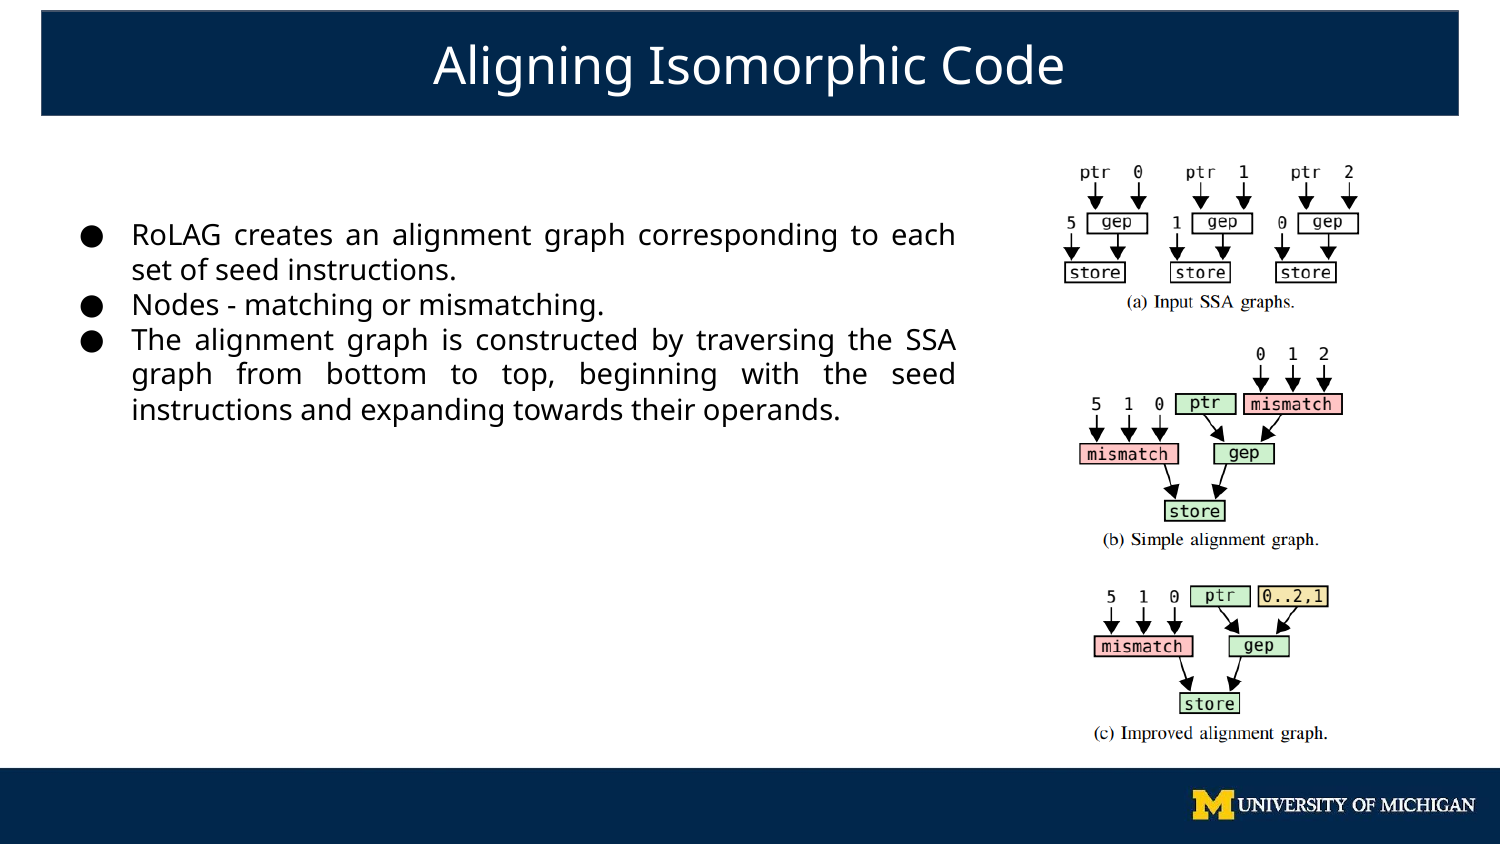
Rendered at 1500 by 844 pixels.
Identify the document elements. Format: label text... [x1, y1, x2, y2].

text_box Aligning Isomorphic Code [41, 11, 1459, 116]
picture [0, 766, 1500, 844]
picture [981, 130, 1459, 750]
list RoLAG creates an alignment graph corresponding to each set of seed instructions. Nodes - matching or mismatching. The alignment graph is constructed by traversing the SSA graph from bottom to top, beginning with the seed instructions and expanding towards their operands. [41, 130, 973, 512]
